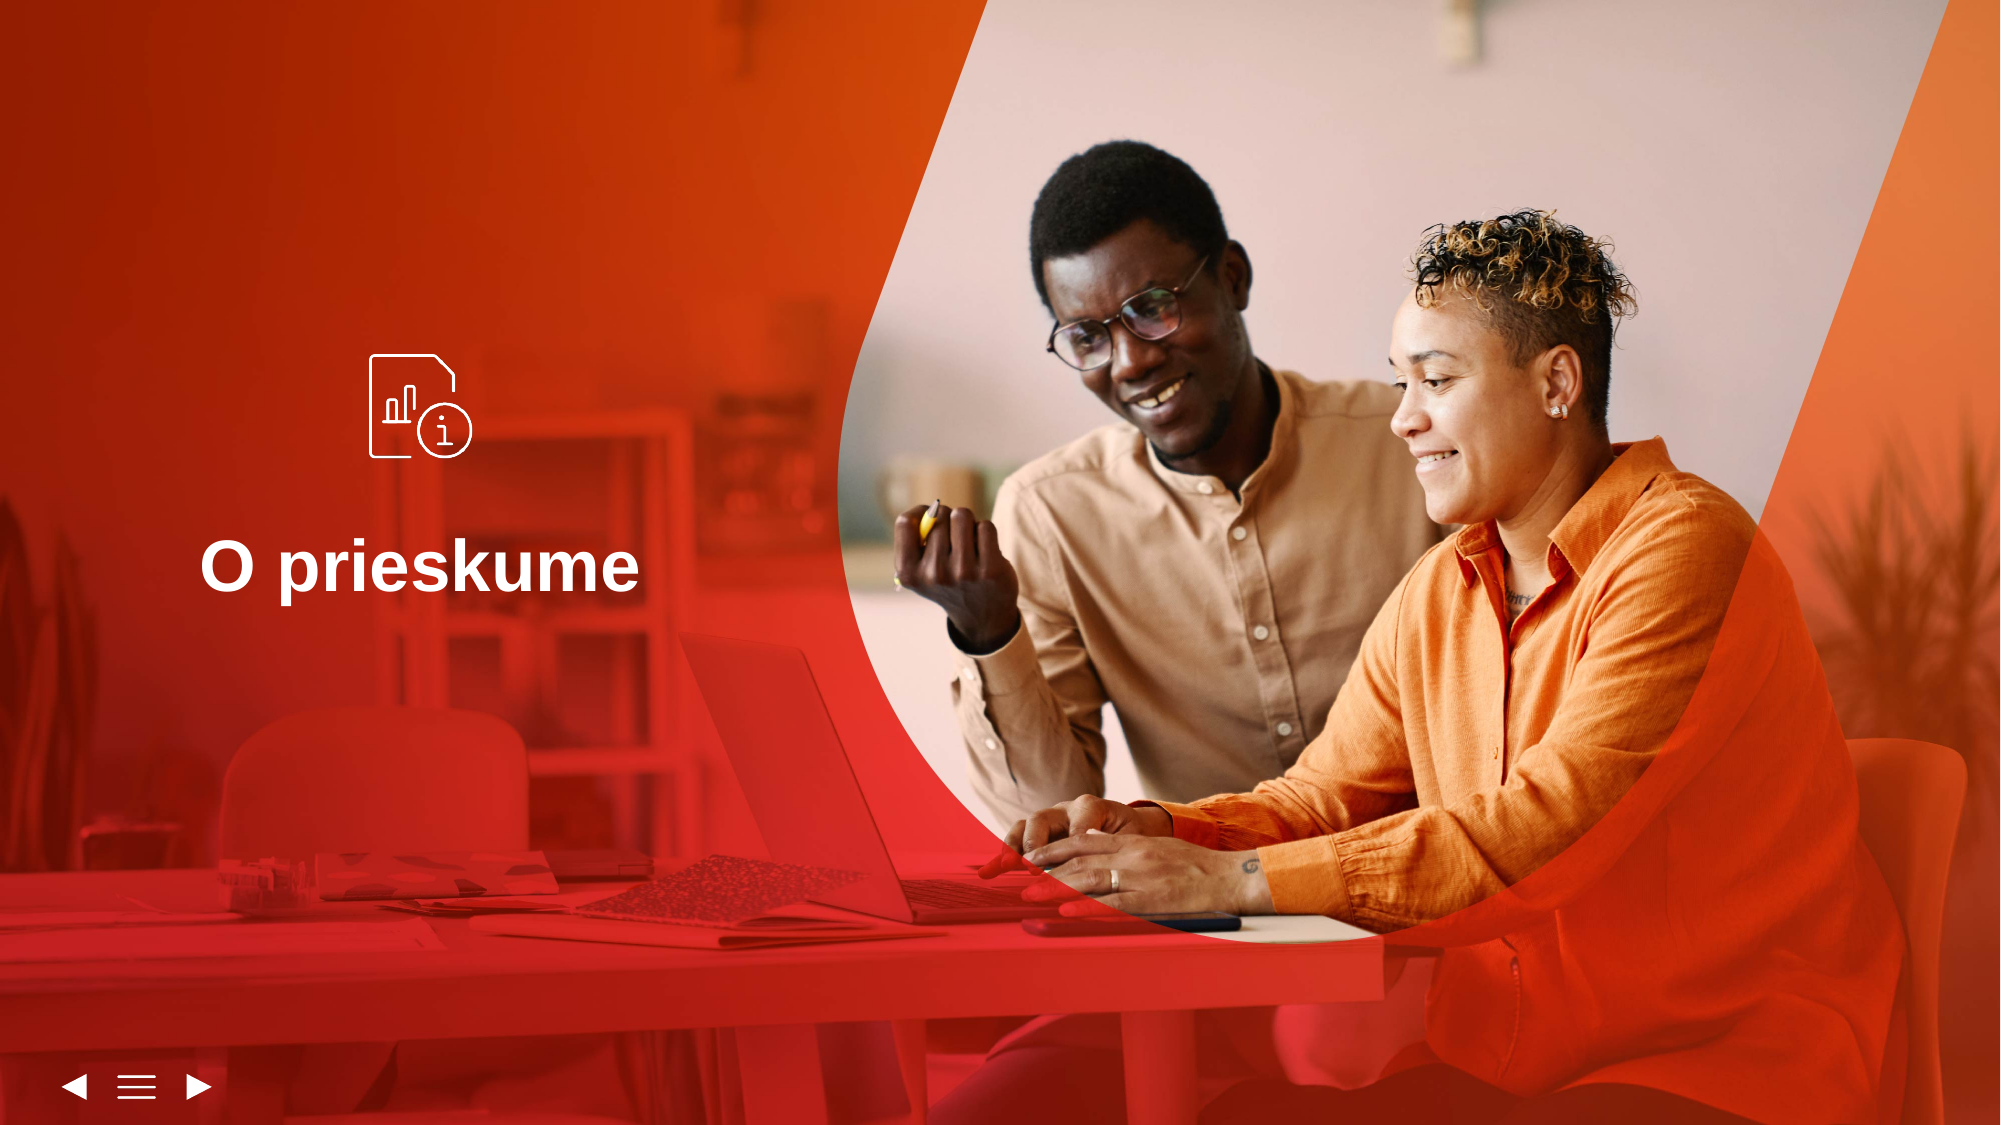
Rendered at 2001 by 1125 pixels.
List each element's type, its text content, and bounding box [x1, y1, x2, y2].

picture [0, 0, 2001, 1125]
title O prieskume [98, 468, 744, 657]
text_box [61, 1073, 212, 1100]
